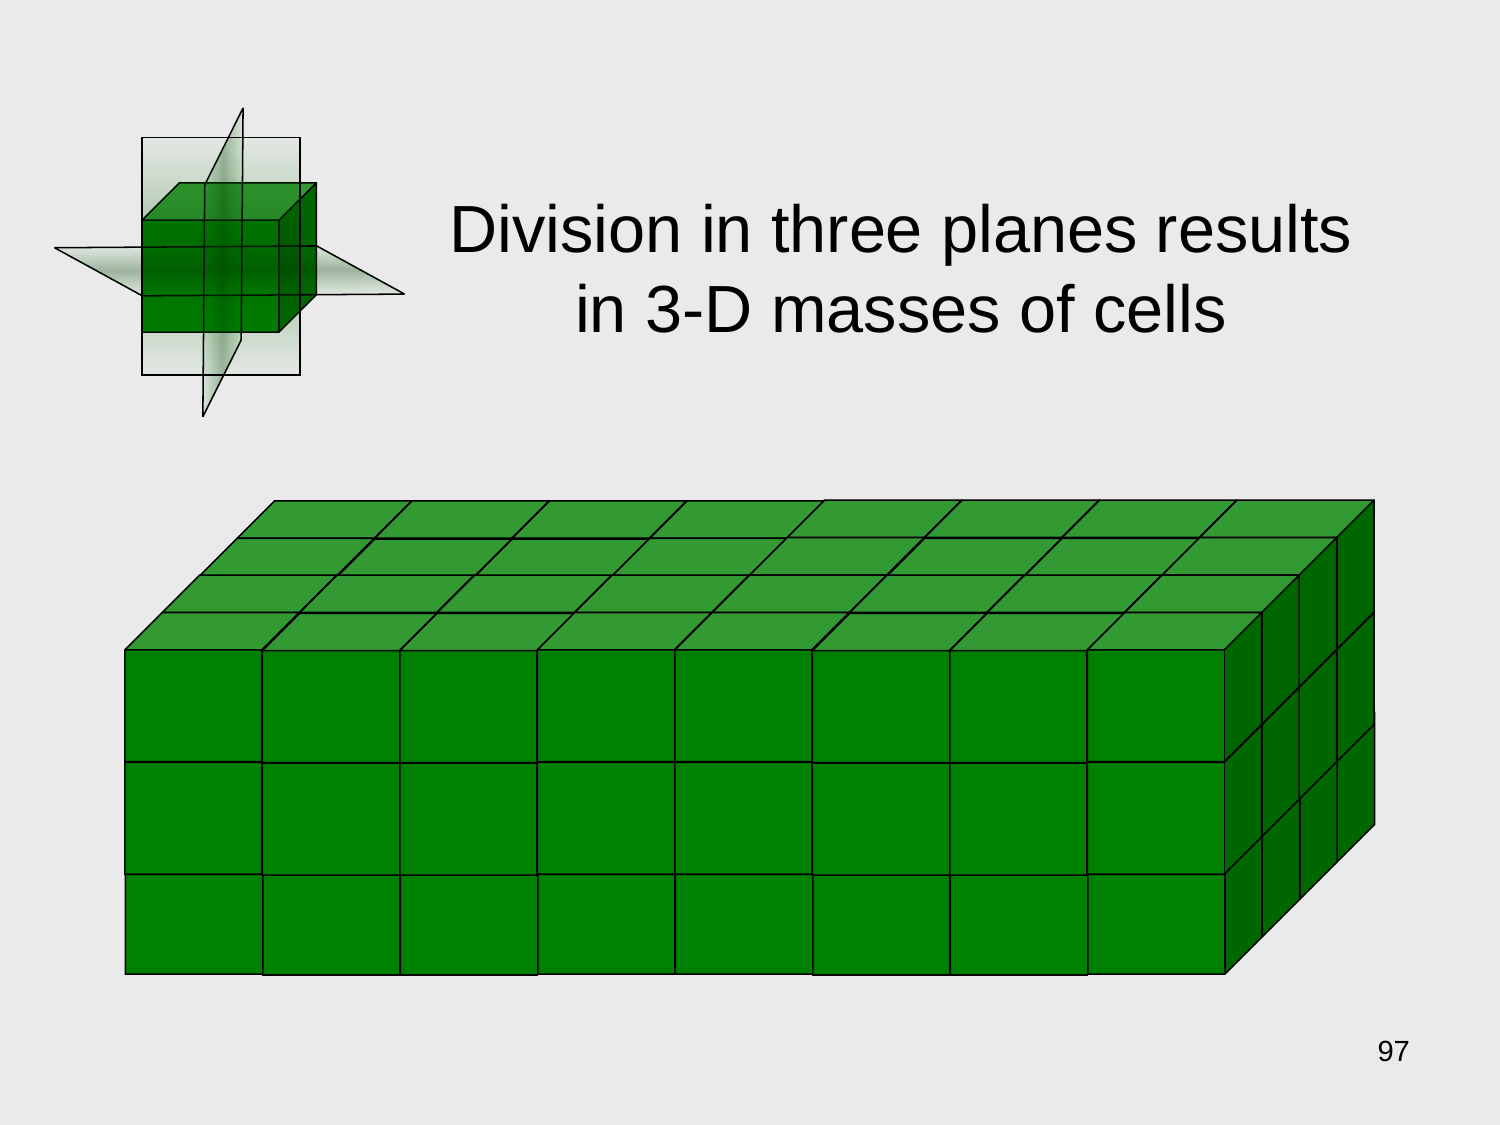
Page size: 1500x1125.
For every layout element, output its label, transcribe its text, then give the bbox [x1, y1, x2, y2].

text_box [124, 499, 1375, 976]
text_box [54, 107, 405, 418]
text_box Division in three planes results in 3-D masses of cells [418, 178, 1384, 353]
slide_number 97 [1074, 1024, 1425, 1103]
